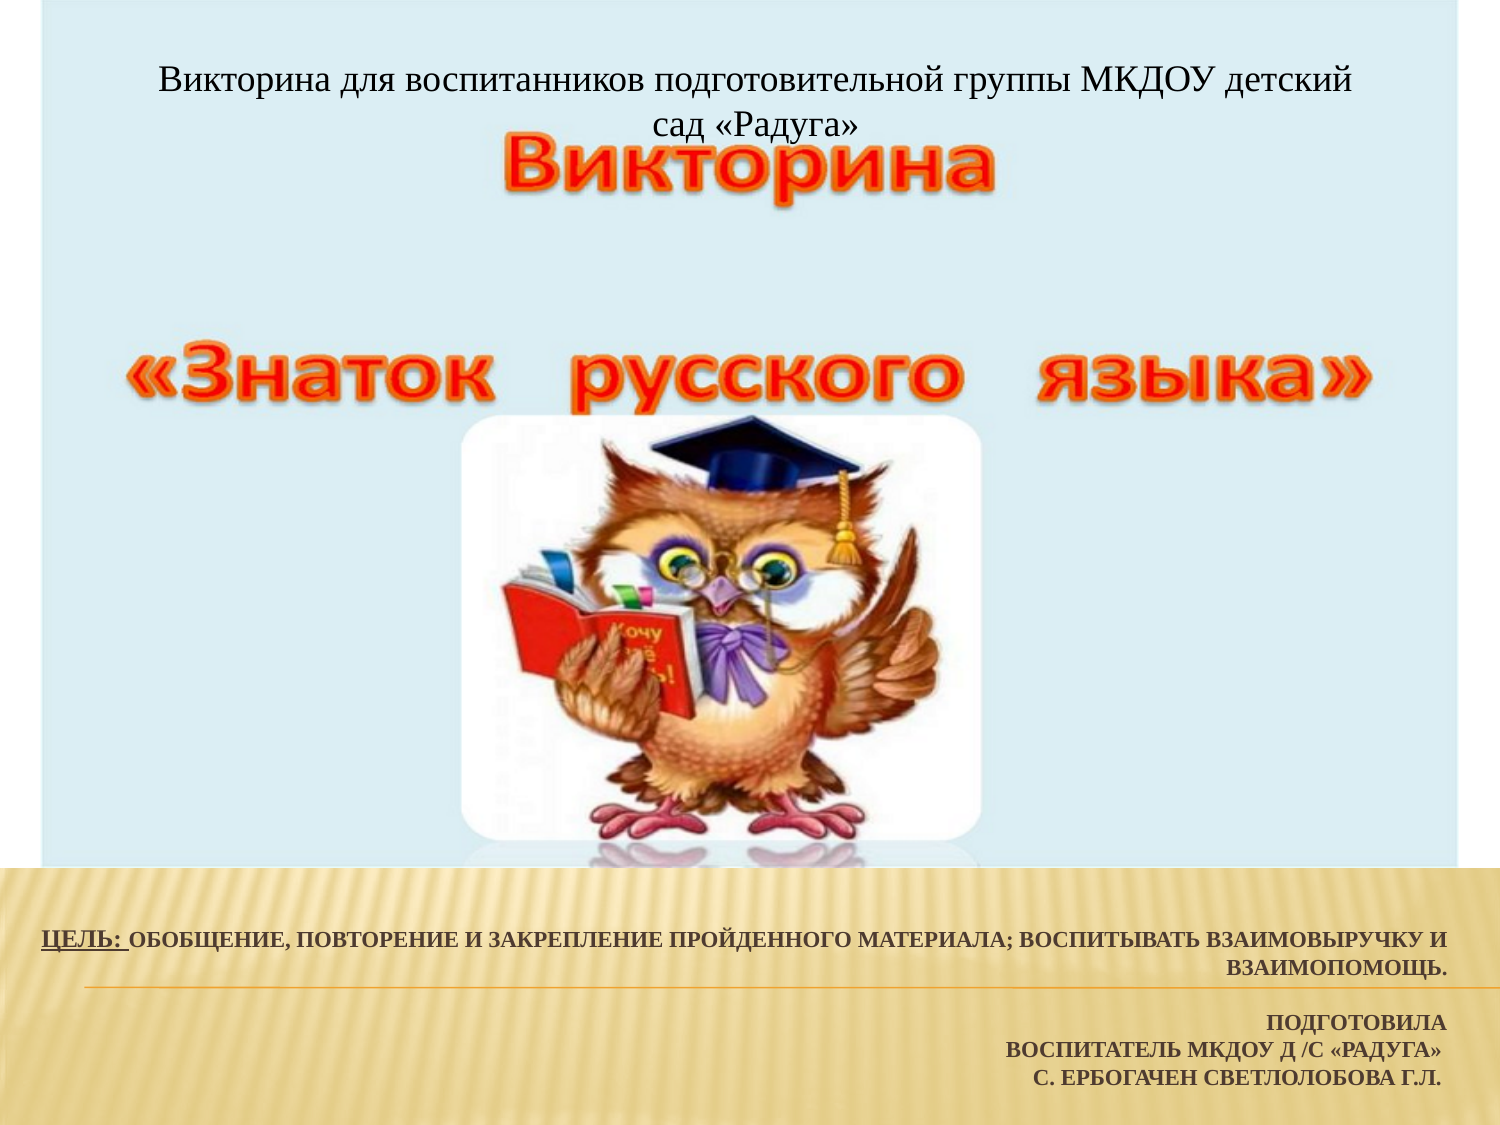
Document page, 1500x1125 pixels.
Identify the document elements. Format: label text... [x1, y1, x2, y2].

title Цель: Обобщение, повторение и закрепление пройденного материала; воспитывать взаимовыручку и взаимопомощь. Подготовила воспитатель МКДОУ д /c «Радуга» с. Ербогачен Светлолобова Г.Л. [0, 914, 1463, 1125]
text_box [0, 0, 1500, 868]
